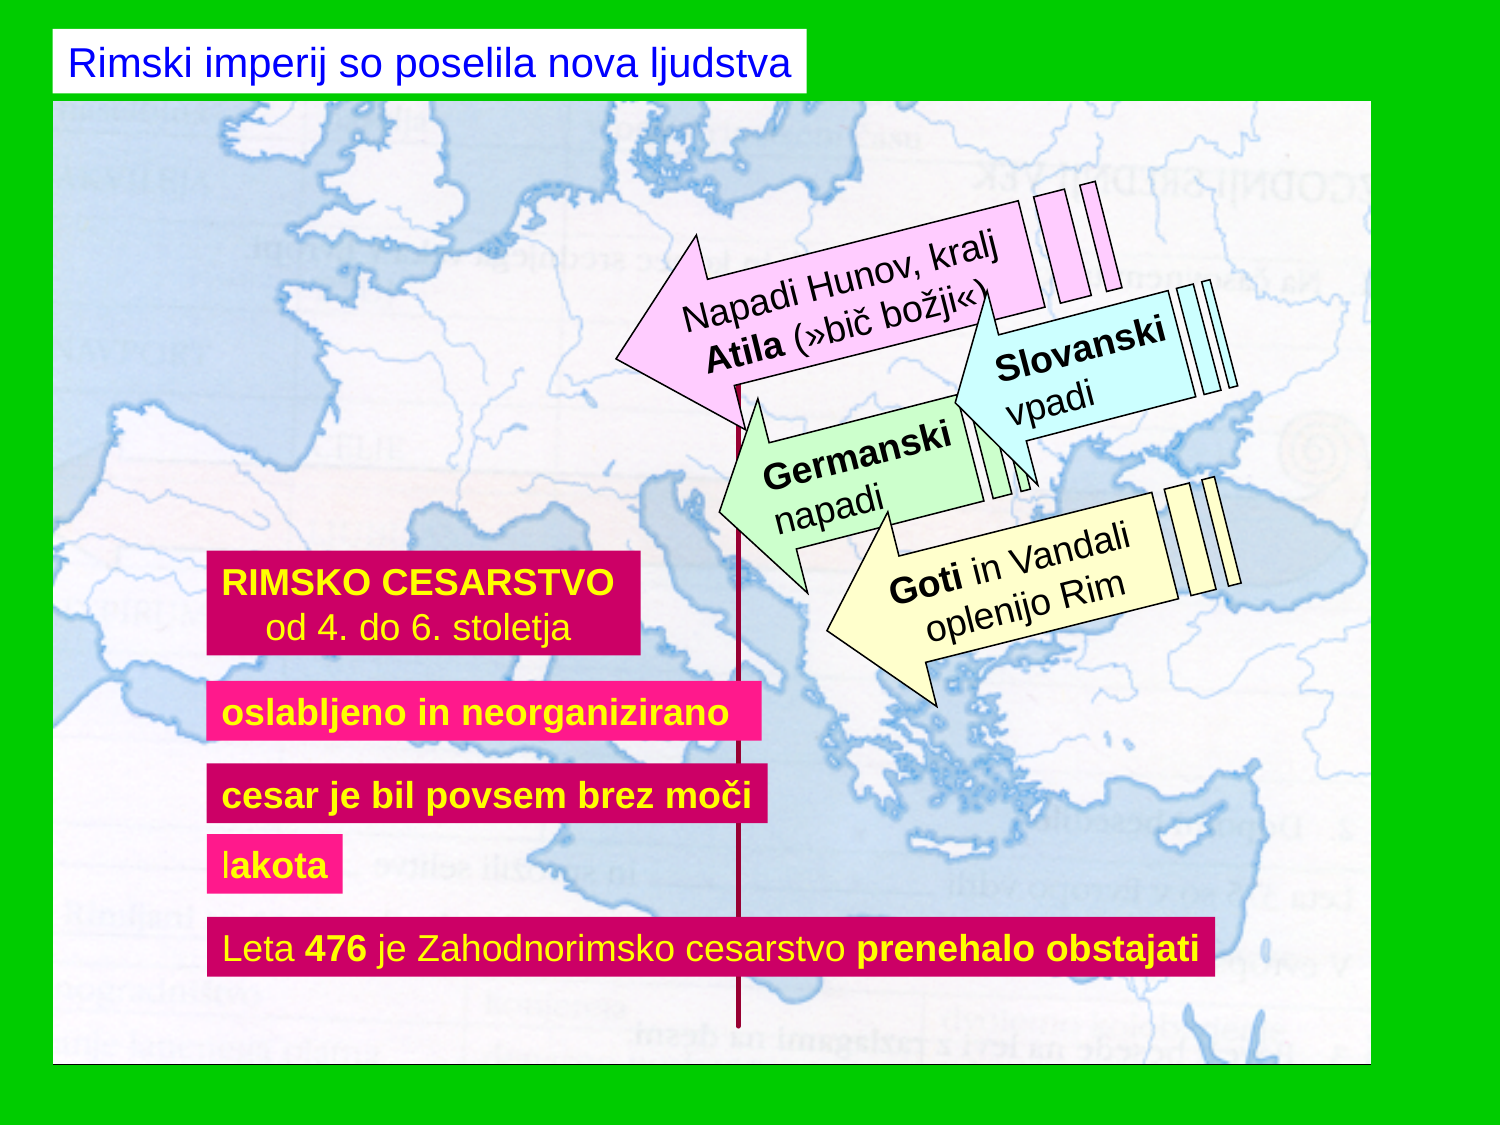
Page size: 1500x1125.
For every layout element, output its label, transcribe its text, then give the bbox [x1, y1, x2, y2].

text_box Rimski imperij so poselila nova ljudstva [52, 28, 807, 94]
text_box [53, 101, 1370, 1064]
